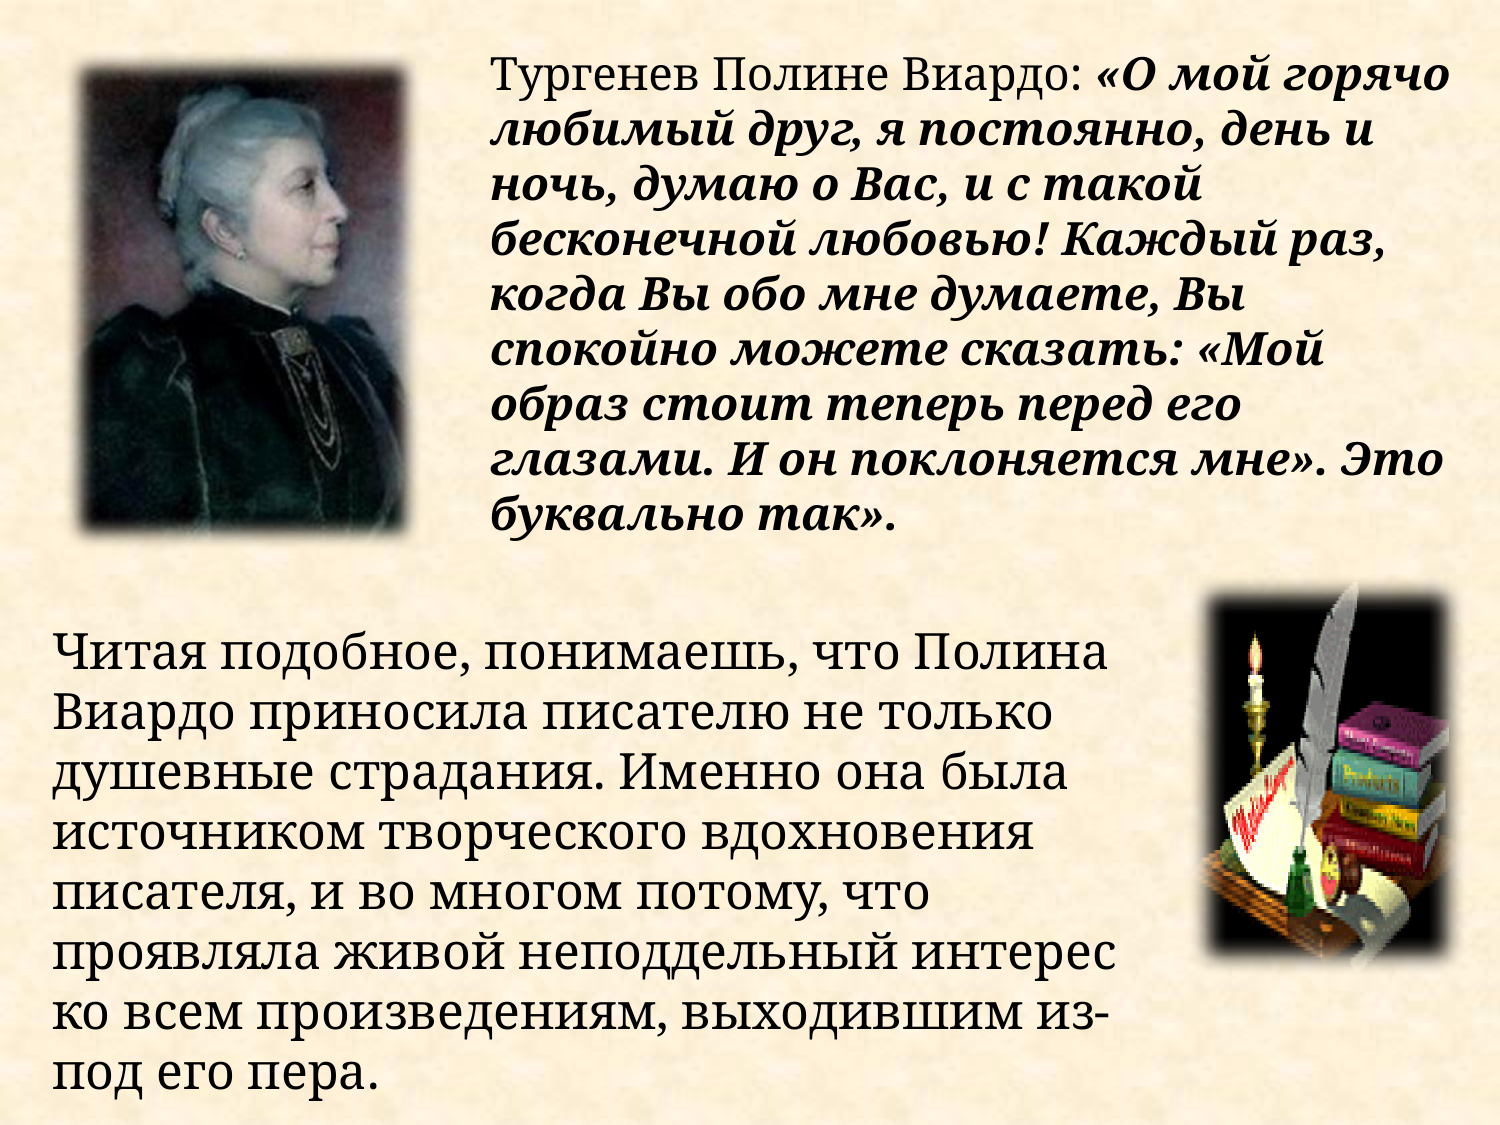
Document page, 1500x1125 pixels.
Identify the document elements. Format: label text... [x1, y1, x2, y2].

text_box Тургенев Полине Виардо: «О мой горячо любимый друг, я постоянно, день и ночь, думаю о Вас, и с такой бесконечной любовью! Каждый раз, когда Вы обо мне думаете, Вы спокойно можете сказать: «Мой образ стоит теперь перед его глазами. И он поклоняется мне». Это буквально так». [474, 37, 1475, 597]
picture [0, 0, 1500, 1125]
text_box Читая подобное, понимаешь, что Полина Виардо приносила писателю не только душевные страдания. Именно она была источником творческого вдохновения писателя, и во многом потому, что проявляла живой неподдельный интерес ко всем произведениям, выходившим из-под его пера. [37, 612, 1200, 1108]
